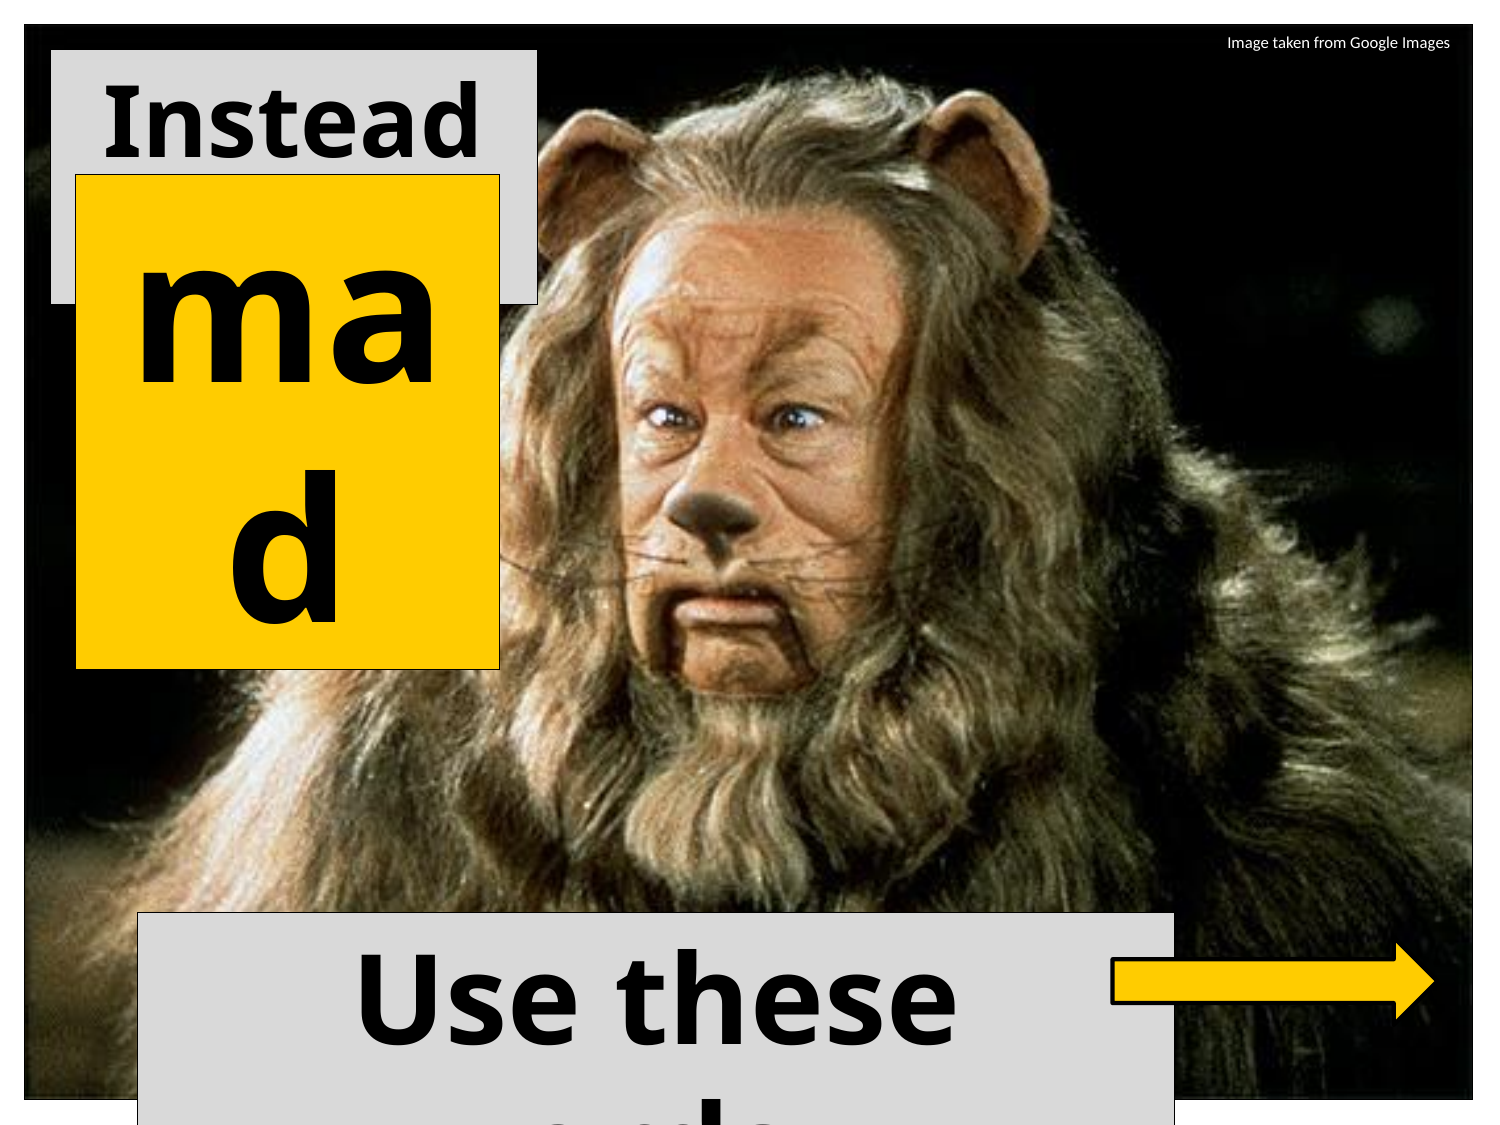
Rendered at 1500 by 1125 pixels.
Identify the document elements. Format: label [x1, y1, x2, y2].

picture [24, 24, 1473, 1101]
text_box [137, 912, 1438, 1080]
